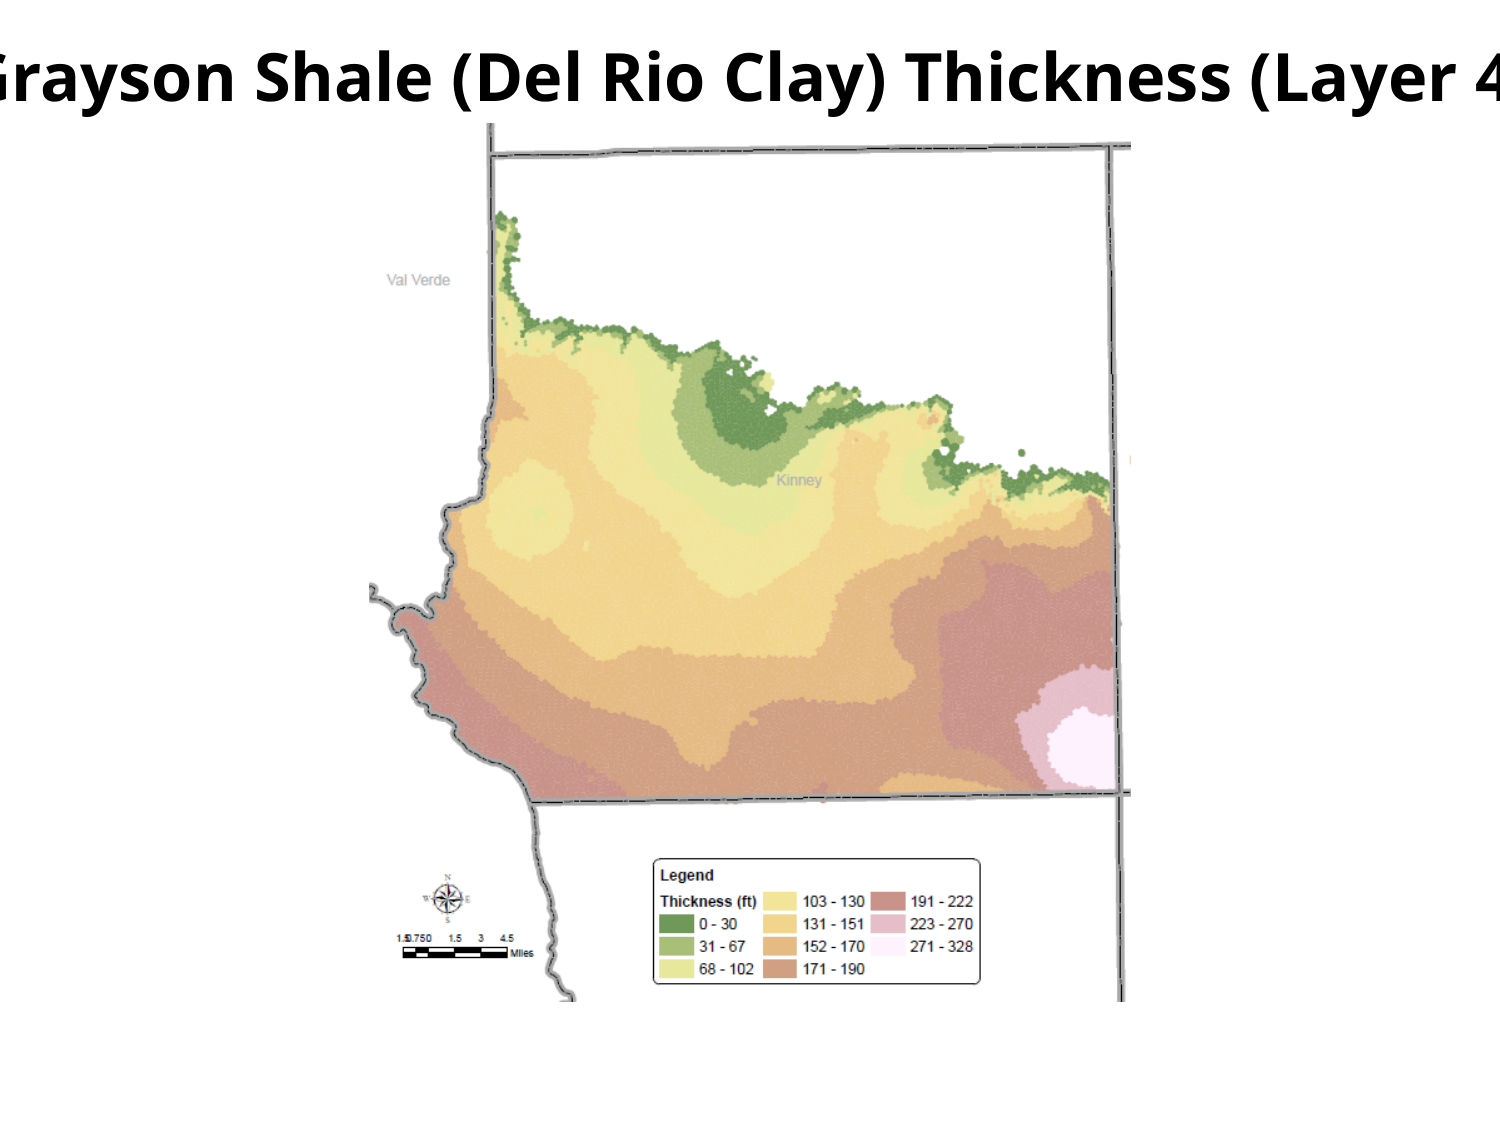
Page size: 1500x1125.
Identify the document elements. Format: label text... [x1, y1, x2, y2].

text_box Grayson Shale (Del Rio Clay) Thickness (Layer 4) [0, 27, 1500, 122]
picture [368, 122, 1132, 1003]
